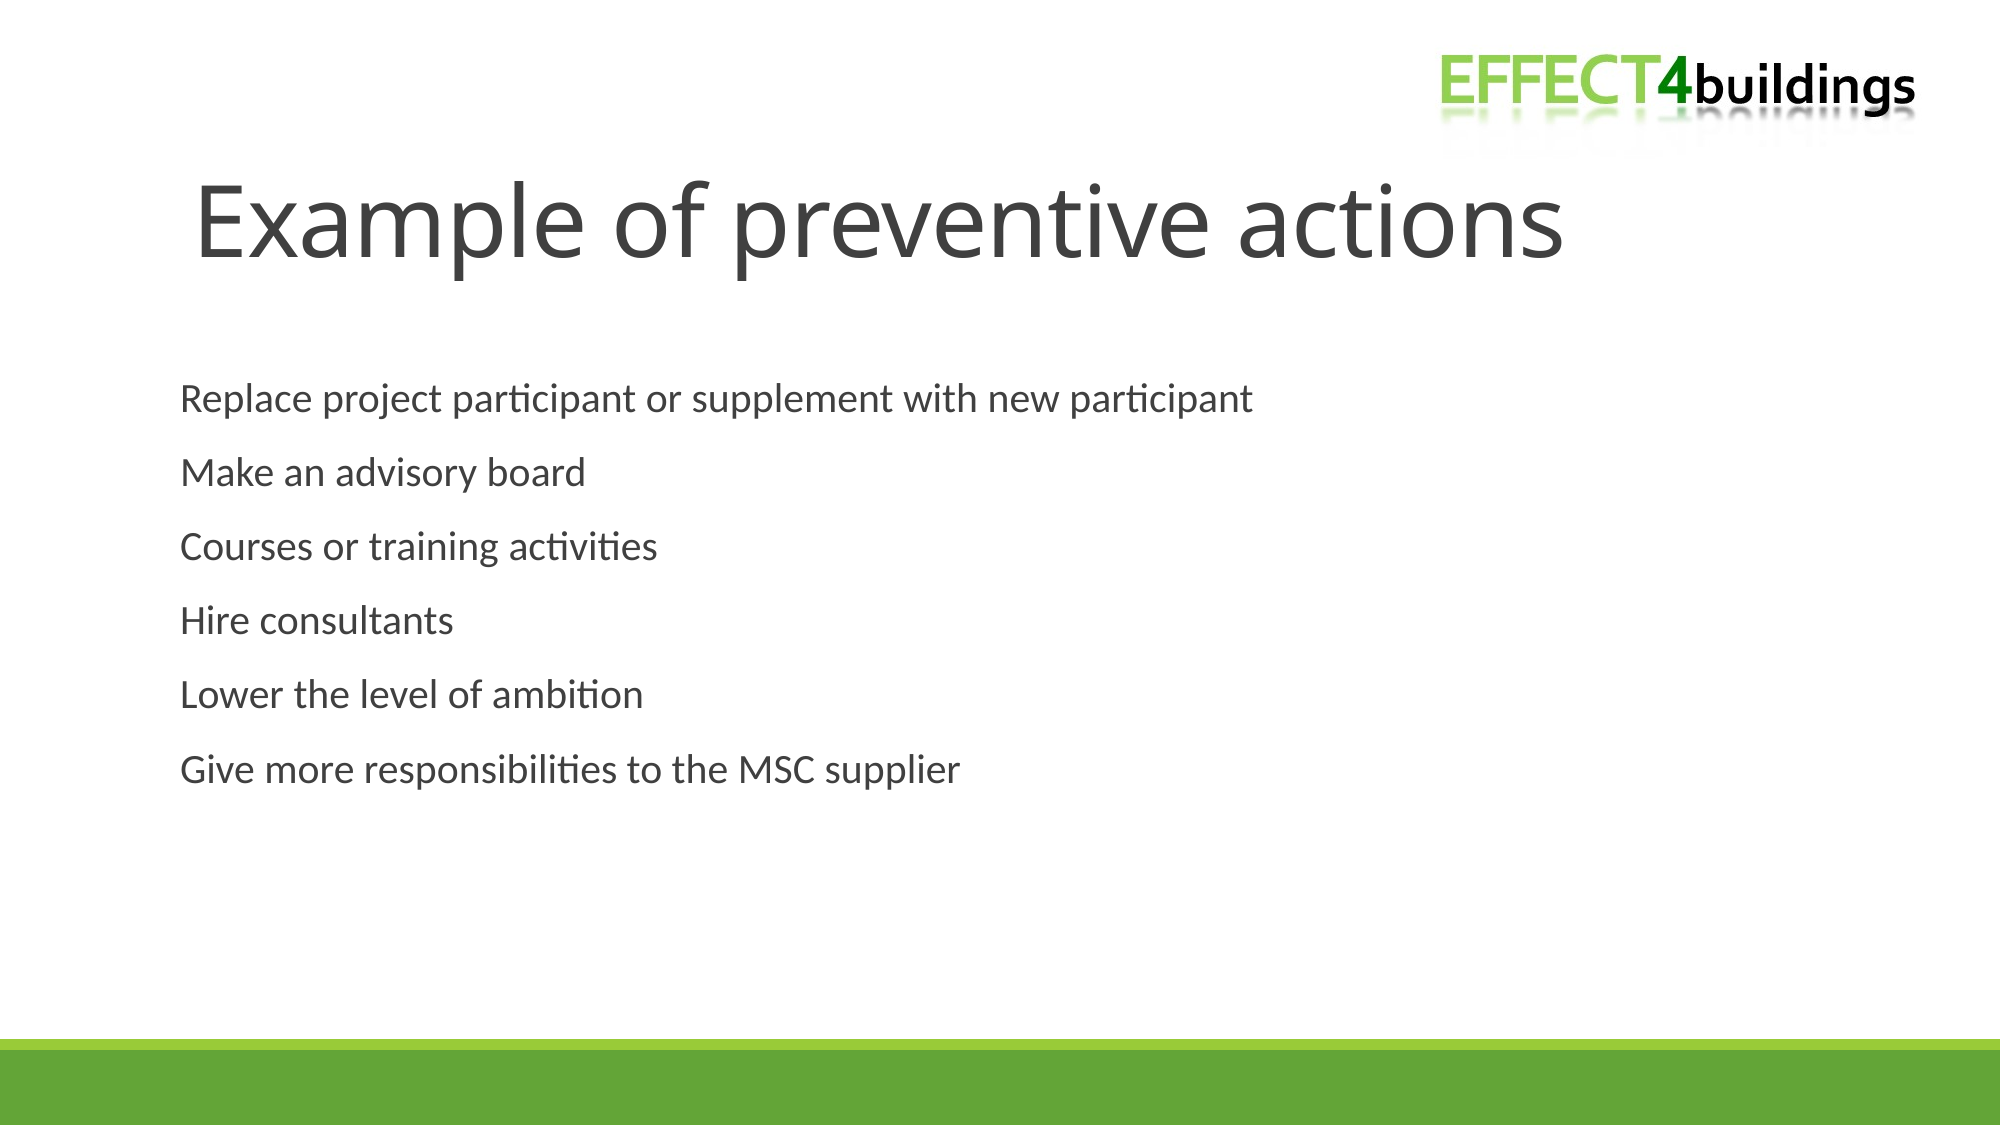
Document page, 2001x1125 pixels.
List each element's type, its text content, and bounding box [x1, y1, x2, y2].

picture [1356, 29, 2000, 203]
list Replace project participant or supplement with new participant Make an advisory board Courses or training activities Hire consultants Lower the level of ambition Give more responsibilities to the MSC supplier [180, 368, 1830, 963]
title Example of preventive actions [177, 47, 1828, 286]
